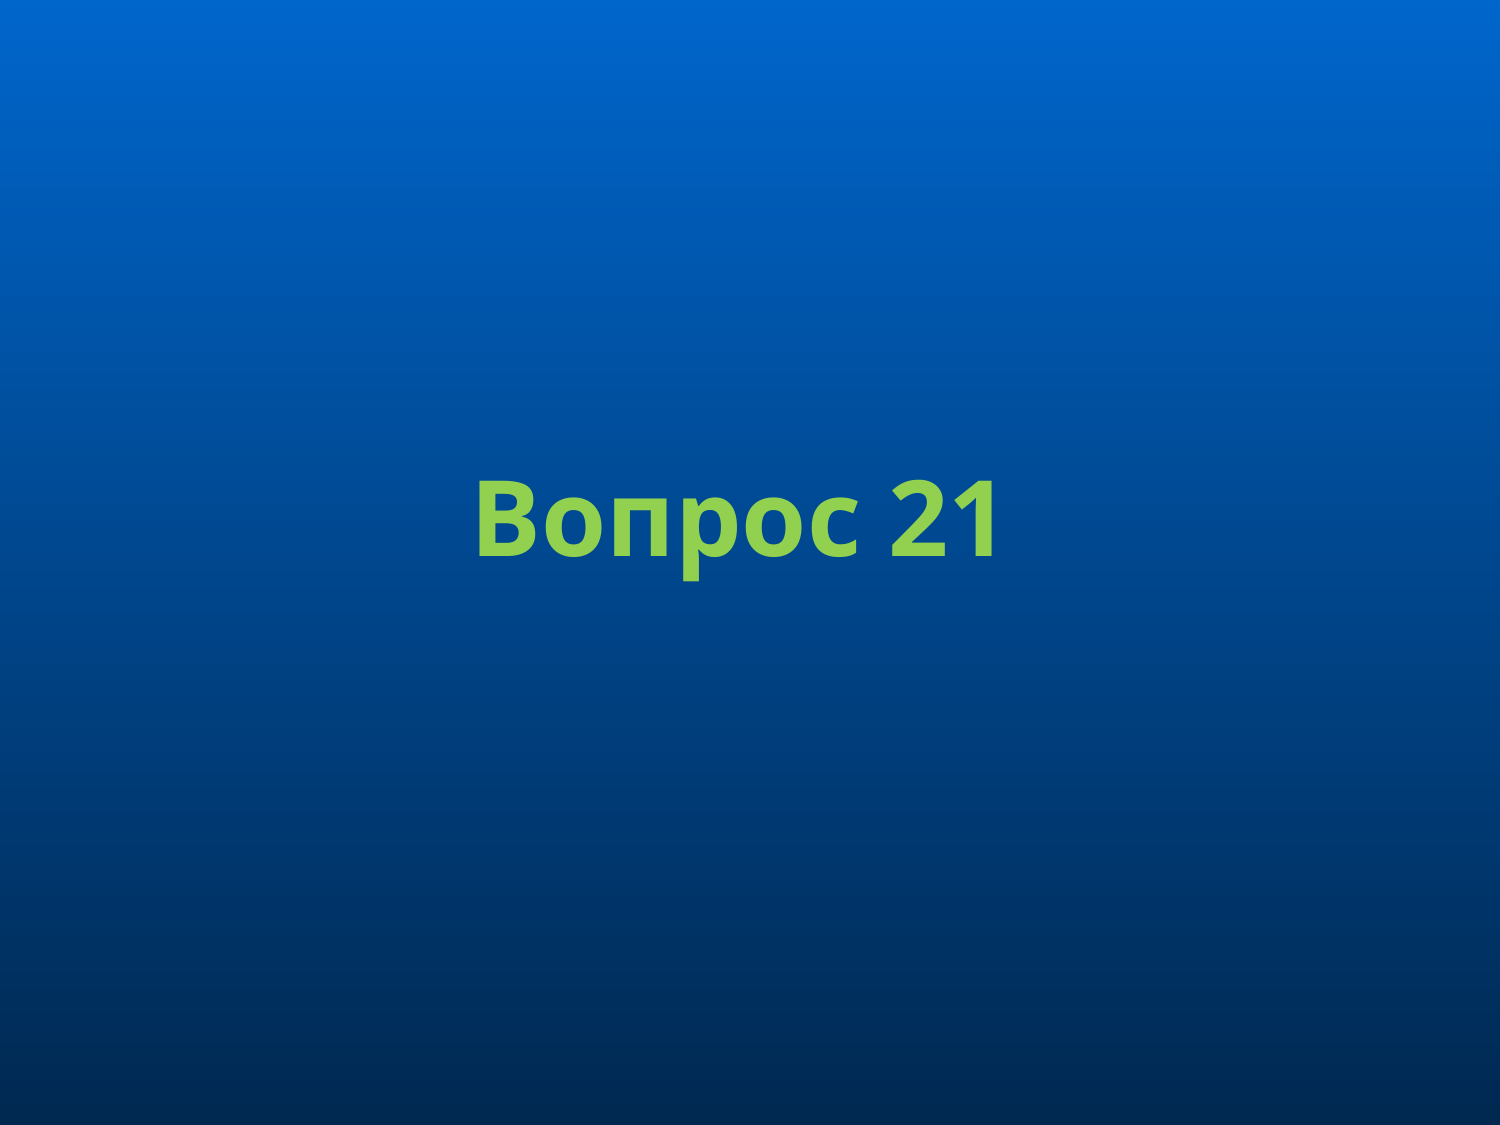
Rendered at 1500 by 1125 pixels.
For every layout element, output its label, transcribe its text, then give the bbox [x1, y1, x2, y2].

text_box Вопрос 21 [465, 446, 1014, 582]
